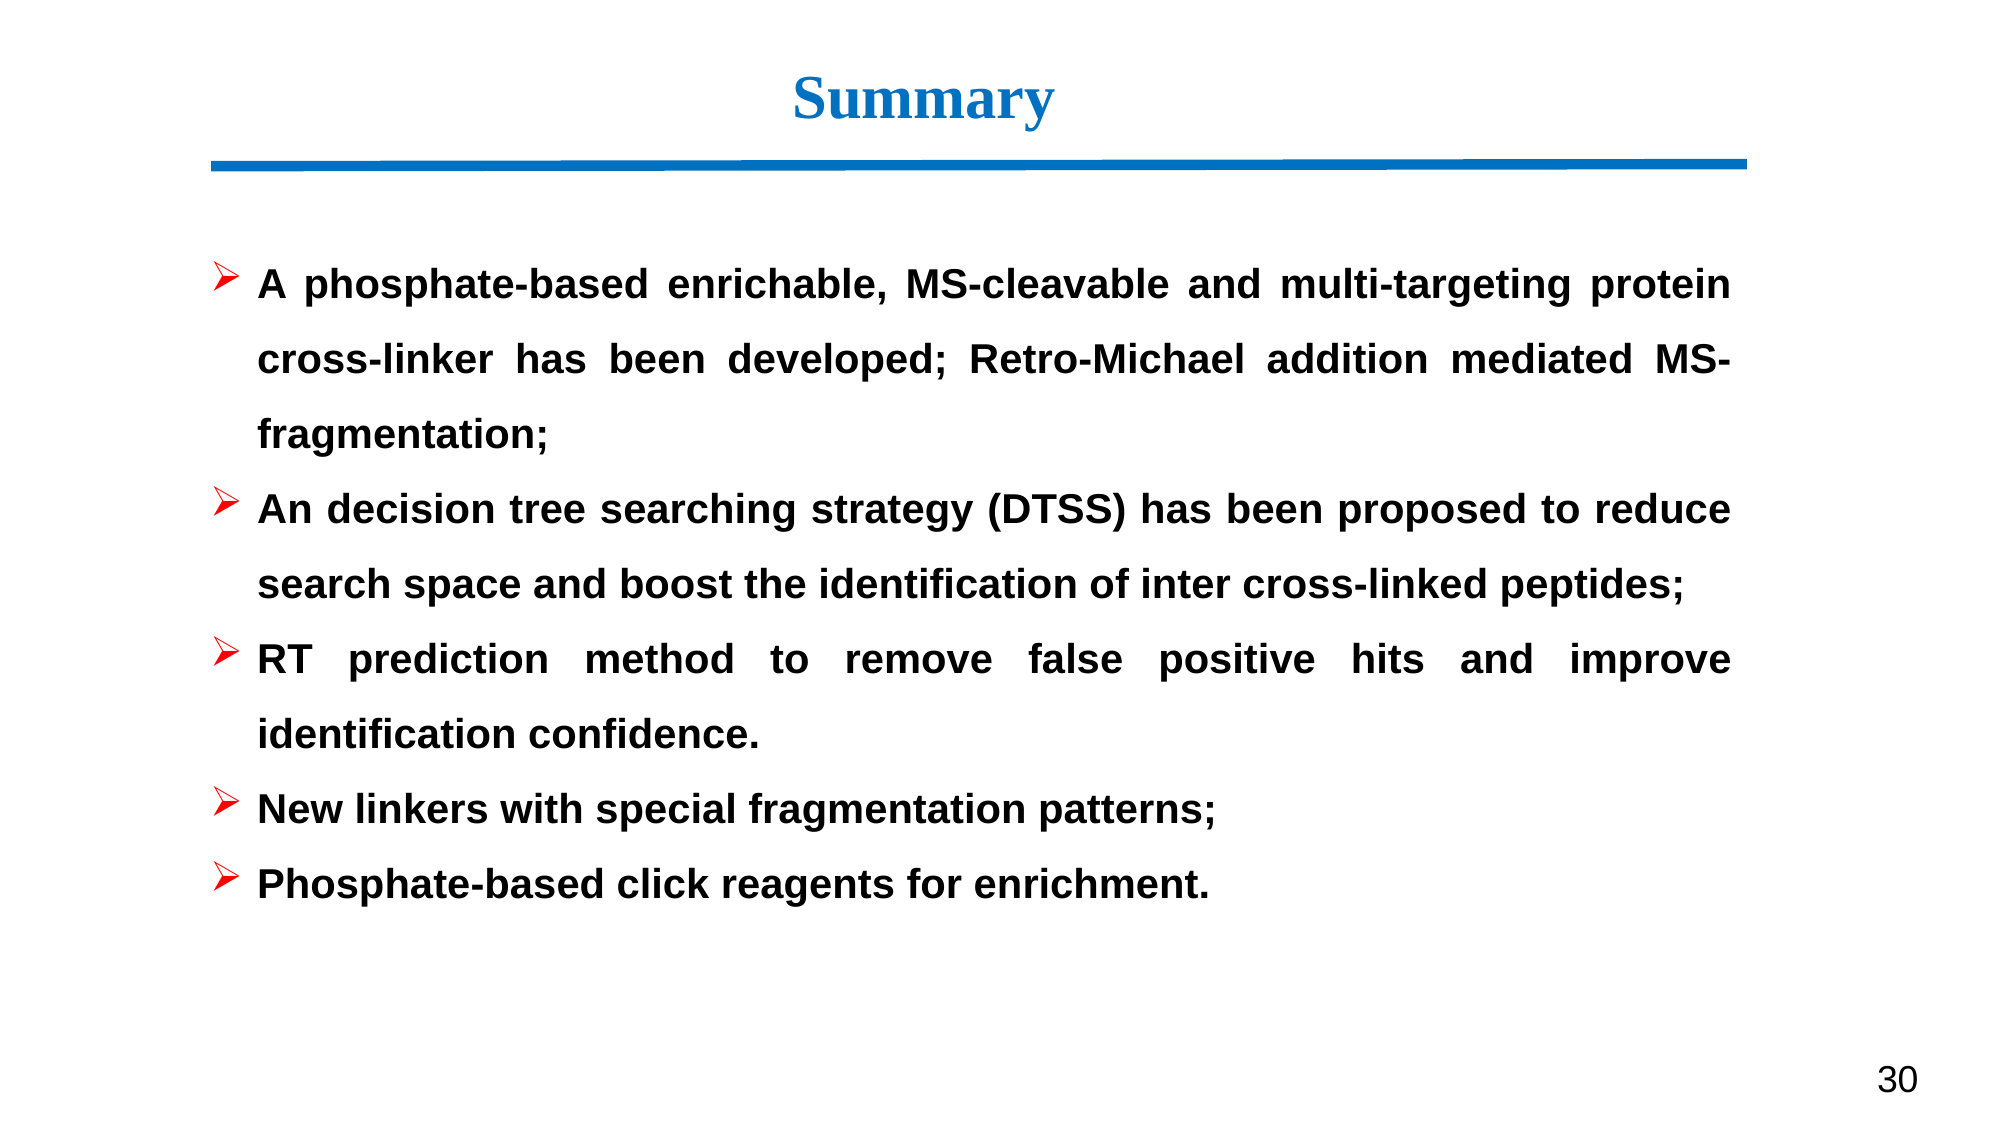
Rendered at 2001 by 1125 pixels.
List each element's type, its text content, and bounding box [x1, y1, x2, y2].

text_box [210, 163, 1748, 167]
text_box A phosphate-based enrichable, MS-cleavable and multi-targeting protein cross-linker has been developed; Retro-Michael addition mediated MS- fragmentation; An decision tree searching strategy (DTSS) has been proposed to reduce search space and boost the identification of inter cross-linked peptides; RT prediction method to remove false positive hits and improve identification confidence. New linkers with special fragmentation patterns; Phosphate-based click reagents for enrichment. [195, 224, 1747, 990]
text_box Summary [777, 48, 1105, 139]
